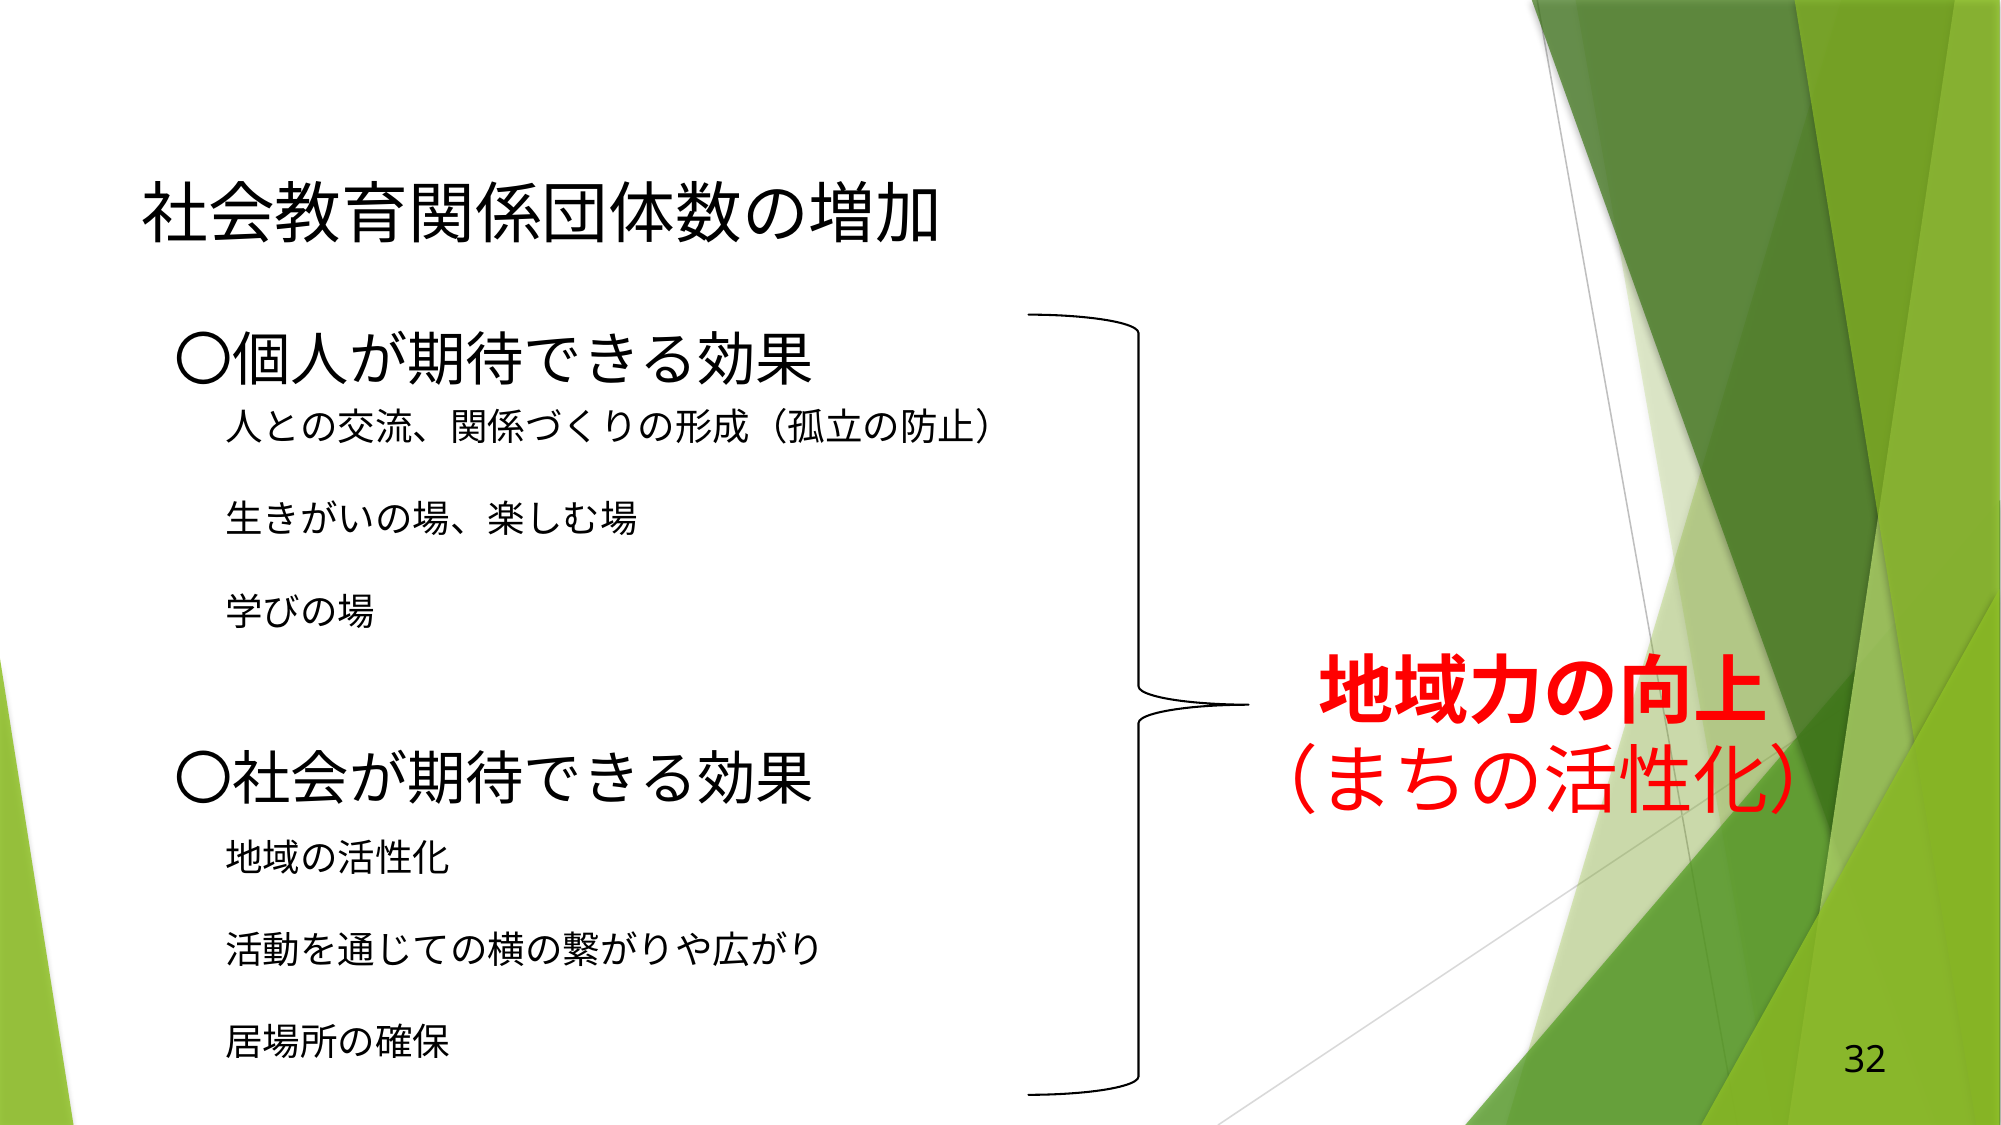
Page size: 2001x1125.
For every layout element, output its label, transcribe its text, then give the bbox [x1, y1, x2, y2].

text_box 〇社会が期待できる効果 [159, 733, 845, 819]
text_box 社会教育関係団体数の増加 [126, 163, 958, 259]
text_box 居場所の確保 [210, 1010, 470, 1071]
text_box 生きがいの場、楽しむ場 [210, 488, 675, 548]
text_box 地域の活性化 [210, 826, 470, 886]
text_box 学びの場 [210, 580, 407, 640]
text_box 活動を通じての横の繋がりや広がり [210, 918, 845, 979]
text_box 人との交流、関係づくりの形成（孤立の防止） [210, 395, 1028, 456]
text_box [1027, 313, 1197, 1096]
text_box 〇個人が期待できる効果 [159, 314, 845, 400]
text_box 地域力の向上 （まちの活性化） [1197, 635, 1890, 831]
